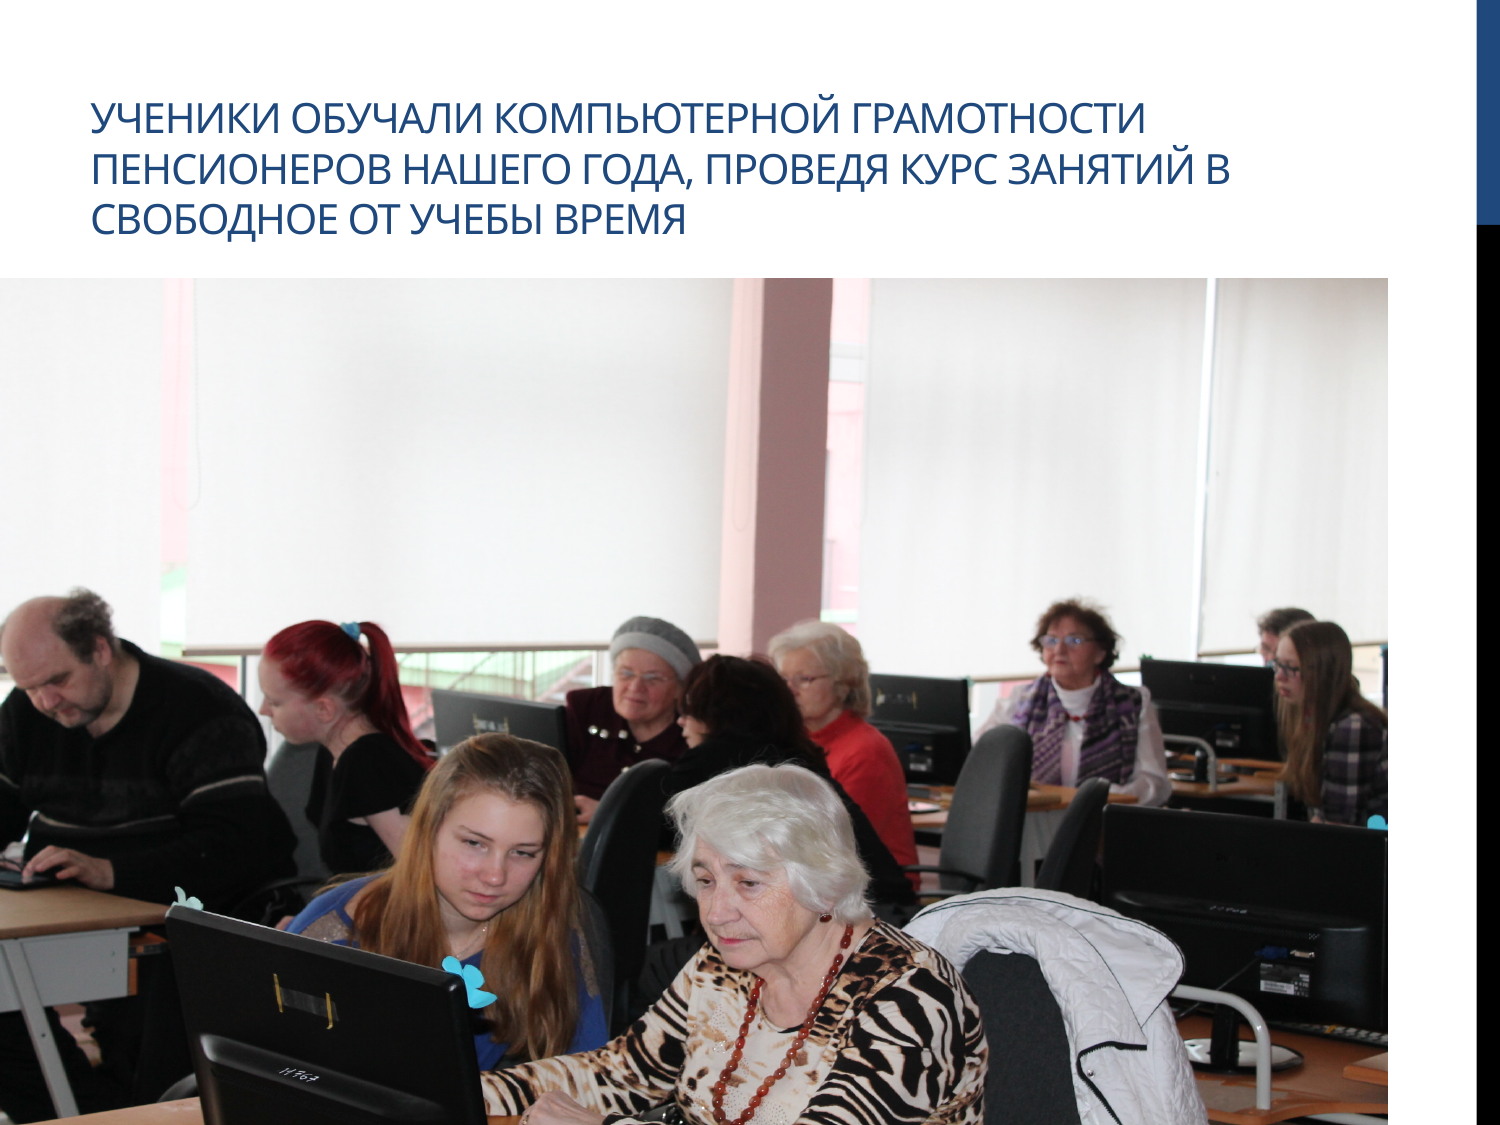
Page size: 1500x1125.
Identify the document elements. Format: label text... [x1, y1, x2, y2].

title Ученики обучали компьютерной грамотности пенсионеров нашего года, проведя курс занятий в свободное от учебы время [75, 25, 1365, 250]
picture [0, 278, 1389, 1125]
